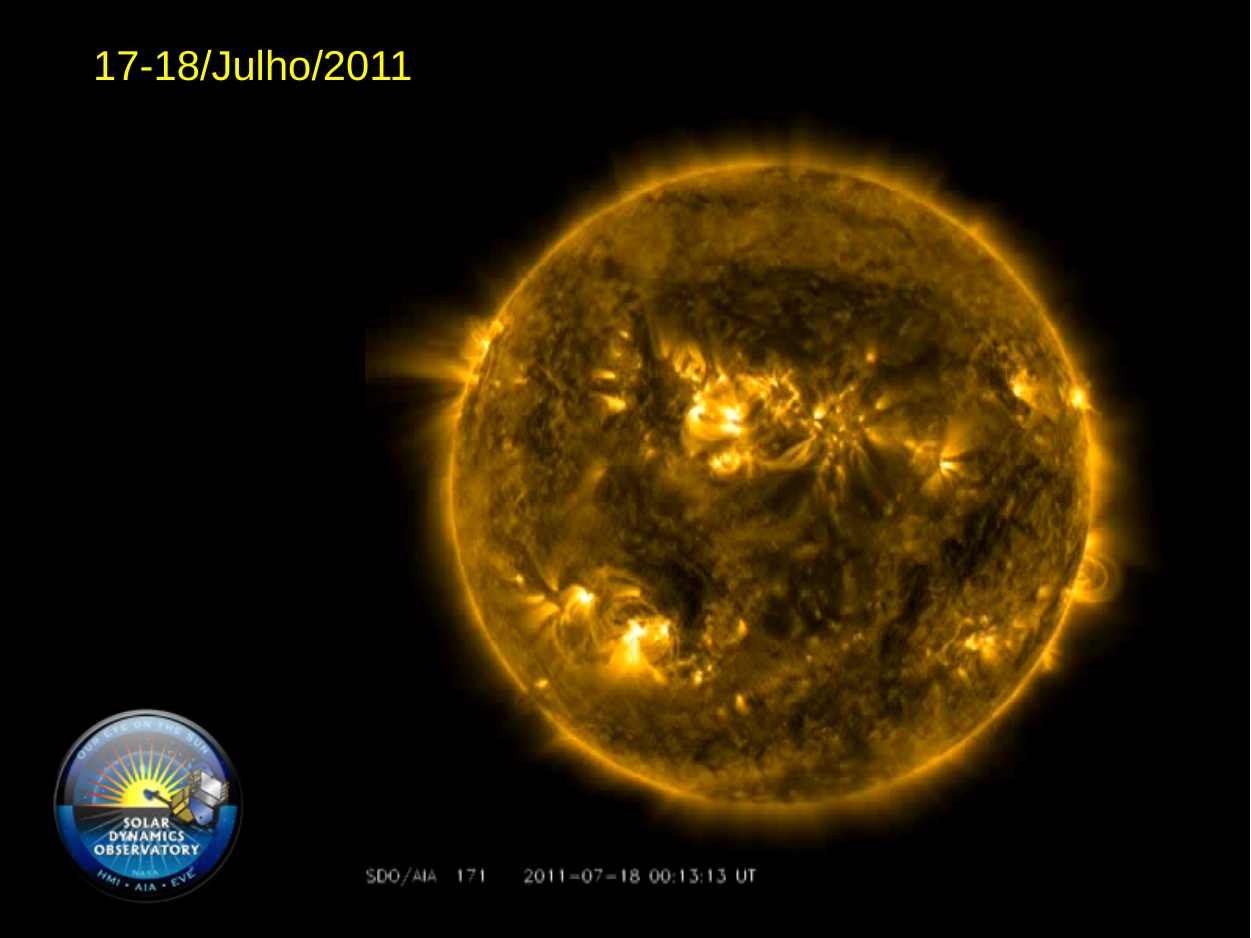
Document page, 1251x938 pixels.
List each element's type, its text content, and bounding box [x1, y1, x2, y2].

text_box 17-18/Julho/2011 [34, 31, 472, 97]
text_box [364, 90, 1166, 891]
picture [45, 704, 247, 907]
